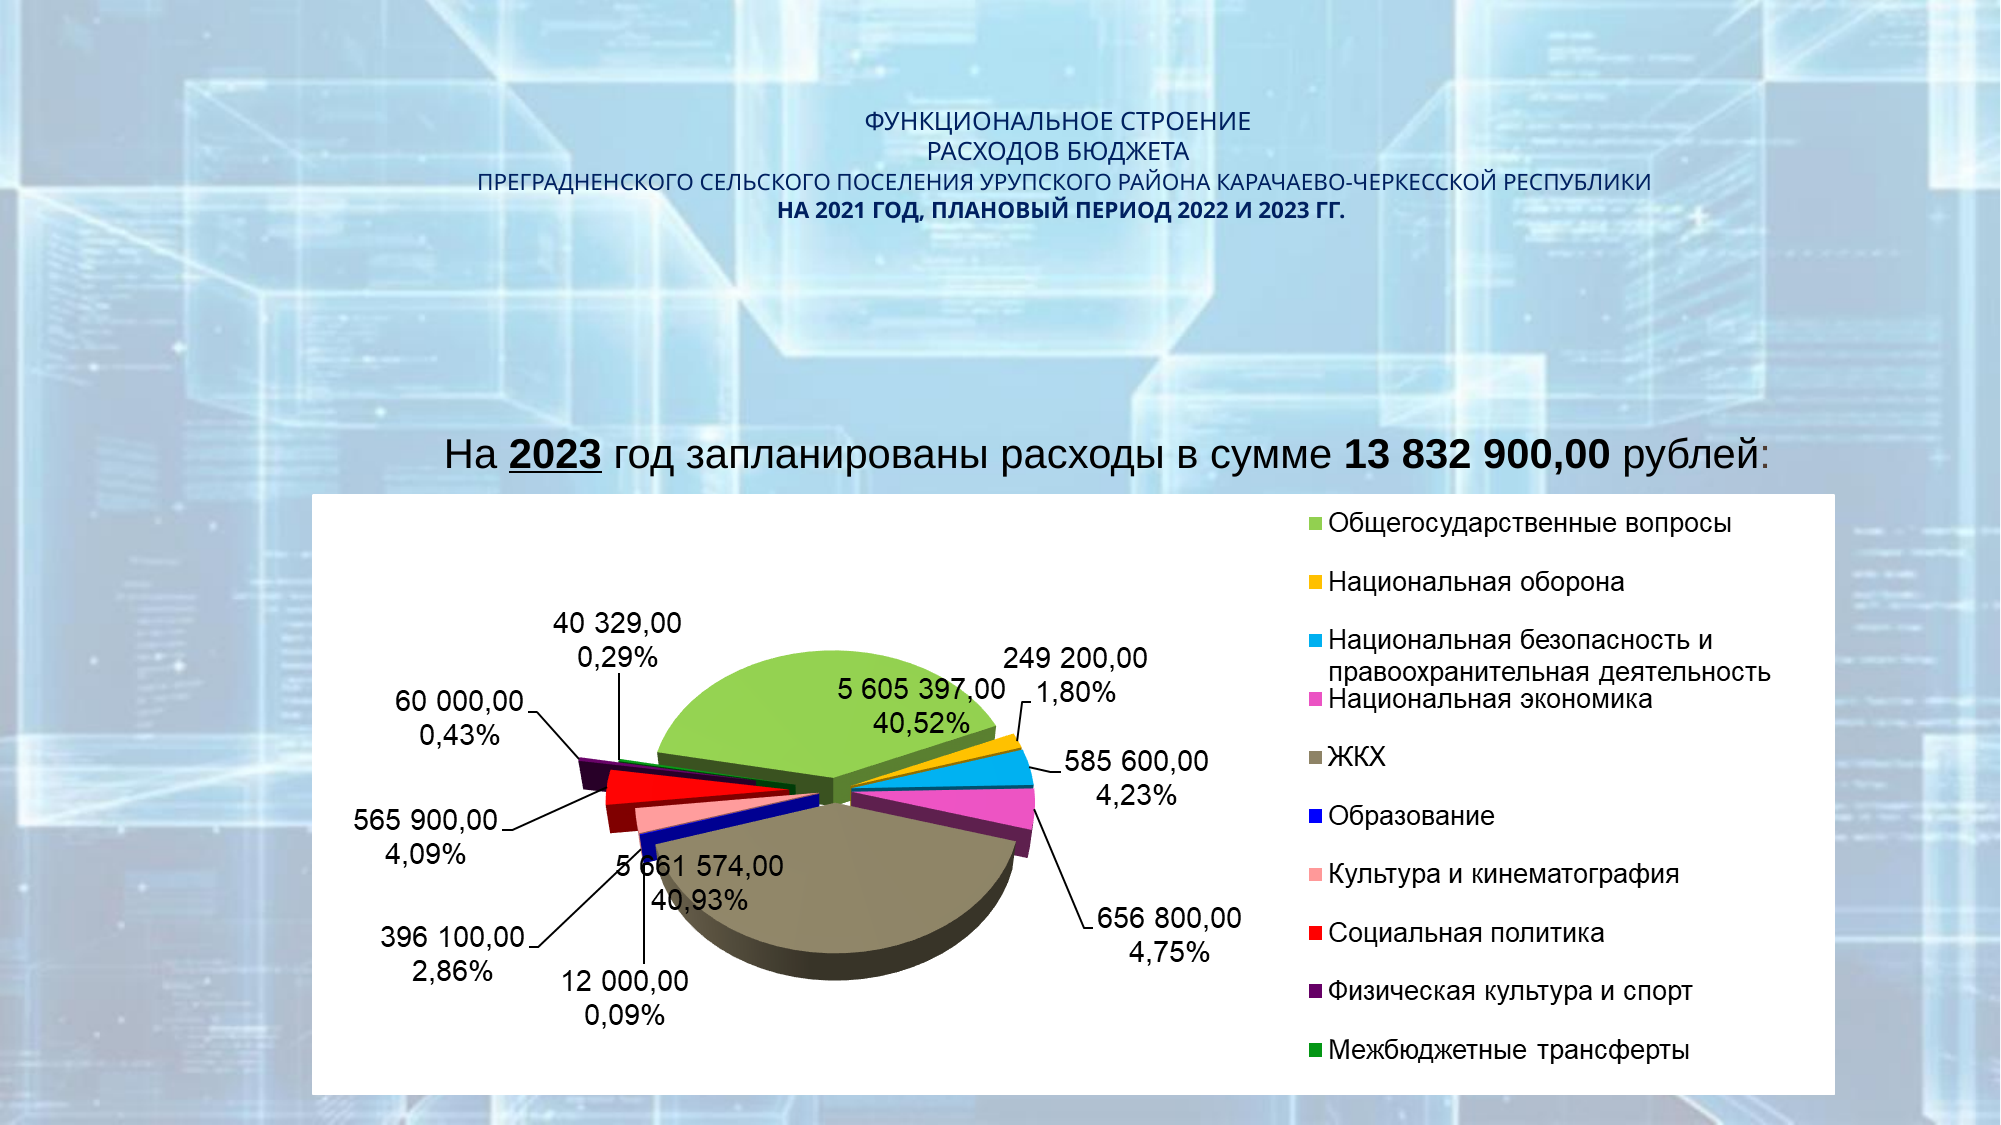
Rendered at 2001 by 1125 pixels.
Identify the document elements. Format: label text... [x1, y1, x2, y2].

list На 2023 год запланированы расходы в сумме 13 832 900,00 рублей: [352, 419, 1863, 507]
picture [0, 0, 2001, 1125]
title ФУНКЦИОНАЛЬНОЕ СТРОЕНИЕ РАСХОДОВ БЮДЖЕТА Преградненского сельского поселения урупского района карачаево-черкесской Республики на 2021 год, плановый период 2022 и 2023 гг. [260, 14, 1863, 233]
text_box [304, 485, 1843, 1103]
